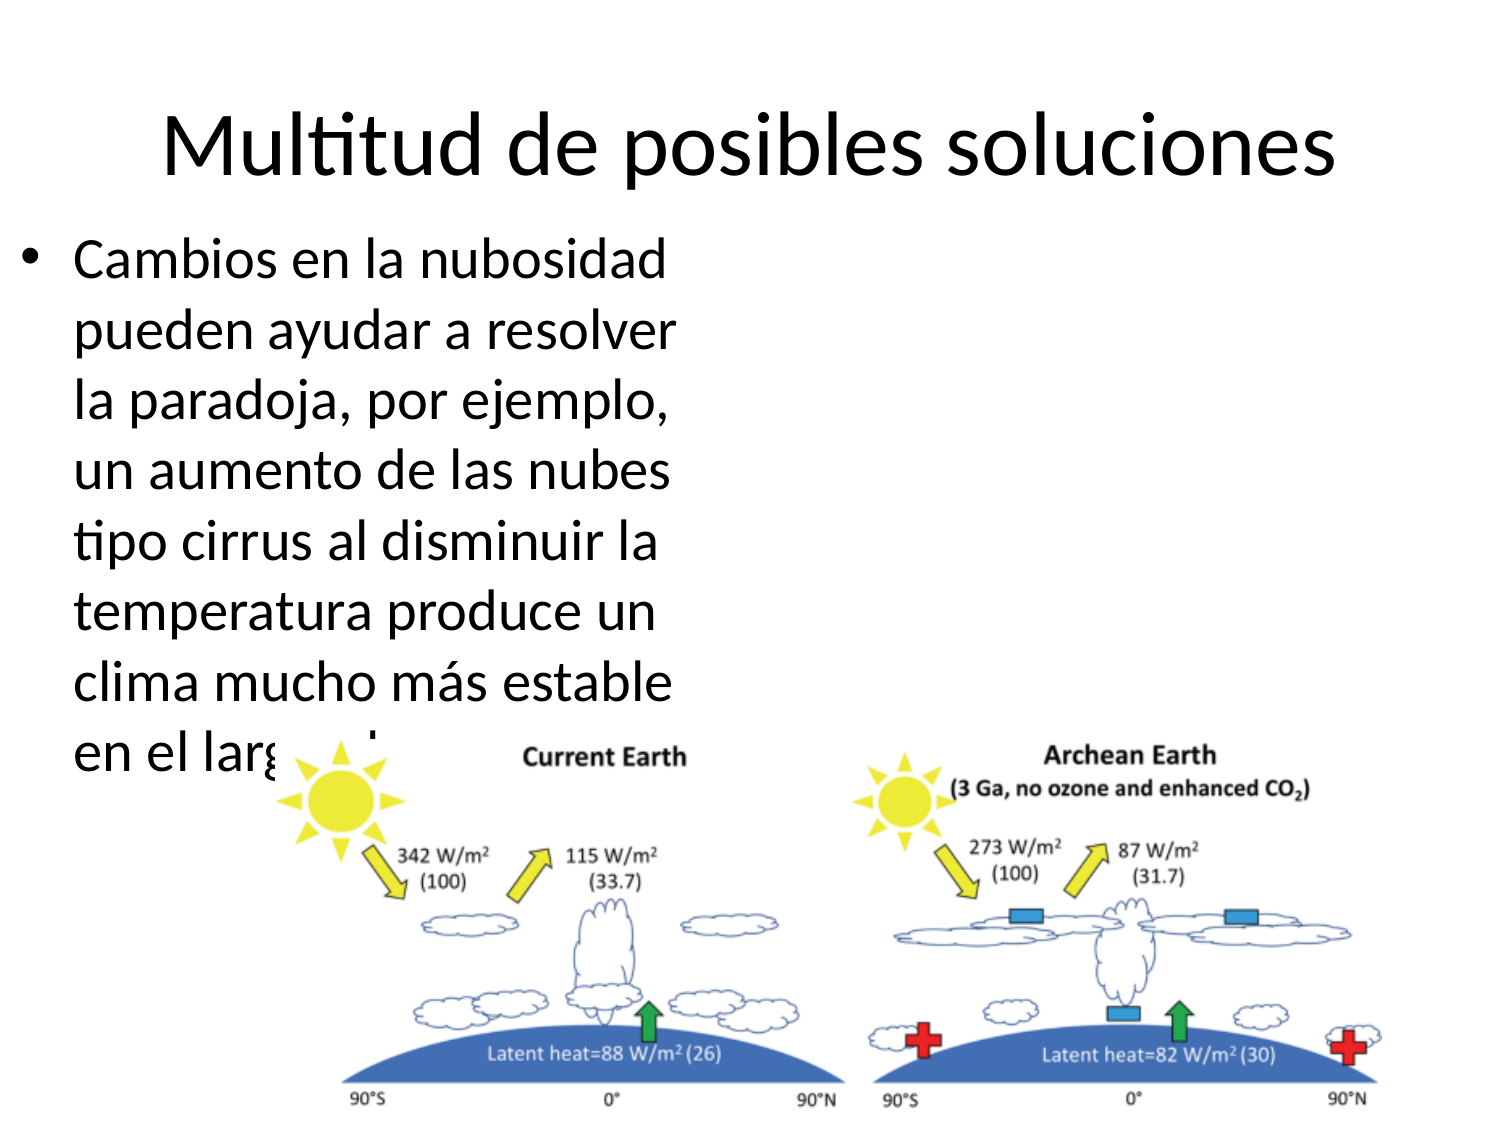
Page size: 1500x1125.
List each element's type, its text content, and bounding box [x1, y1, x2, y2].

list Cambios en la nubosidad pueden ayudar a resolver la paradoja, por ejemplo, un aumento de las nubes tipo cirrus al disminuir la temperatura produce un clima mucho más estable en el largo plazo. [5, 212, 731, 800]
picture [274, 739, 1382, 1109]
title Multitud de posibles soluciones [75, 45, 1425, 233]
